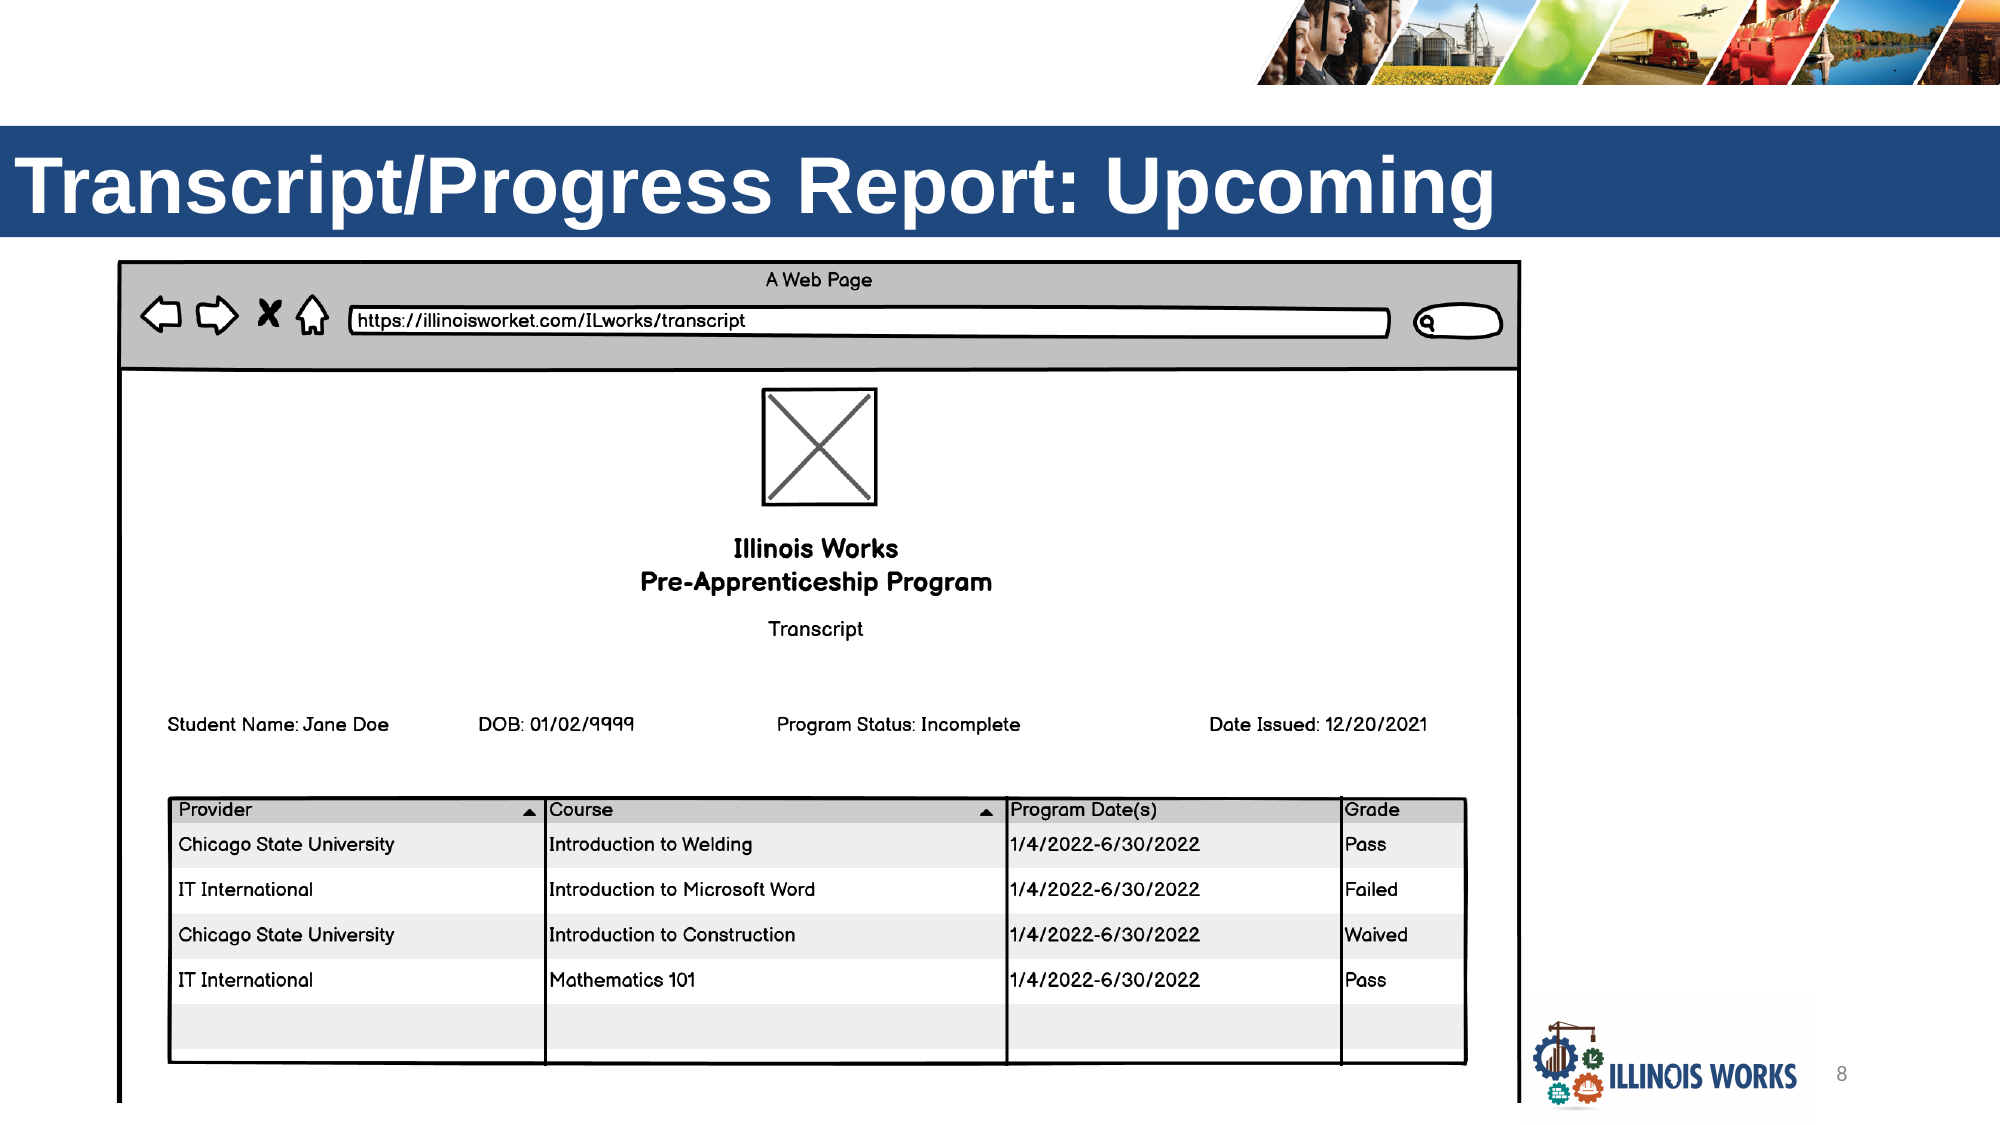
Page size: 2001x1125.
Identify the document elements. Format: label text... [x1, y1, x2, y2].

picture [116, 259, 1818, 1125]
picture [1244, 0, 2000, 85]
text_box Transcript/Progress Report: Upcoming [0, 125, 2000, 238]
slide_number 8 [1818, 1042, 1863, 1103]
